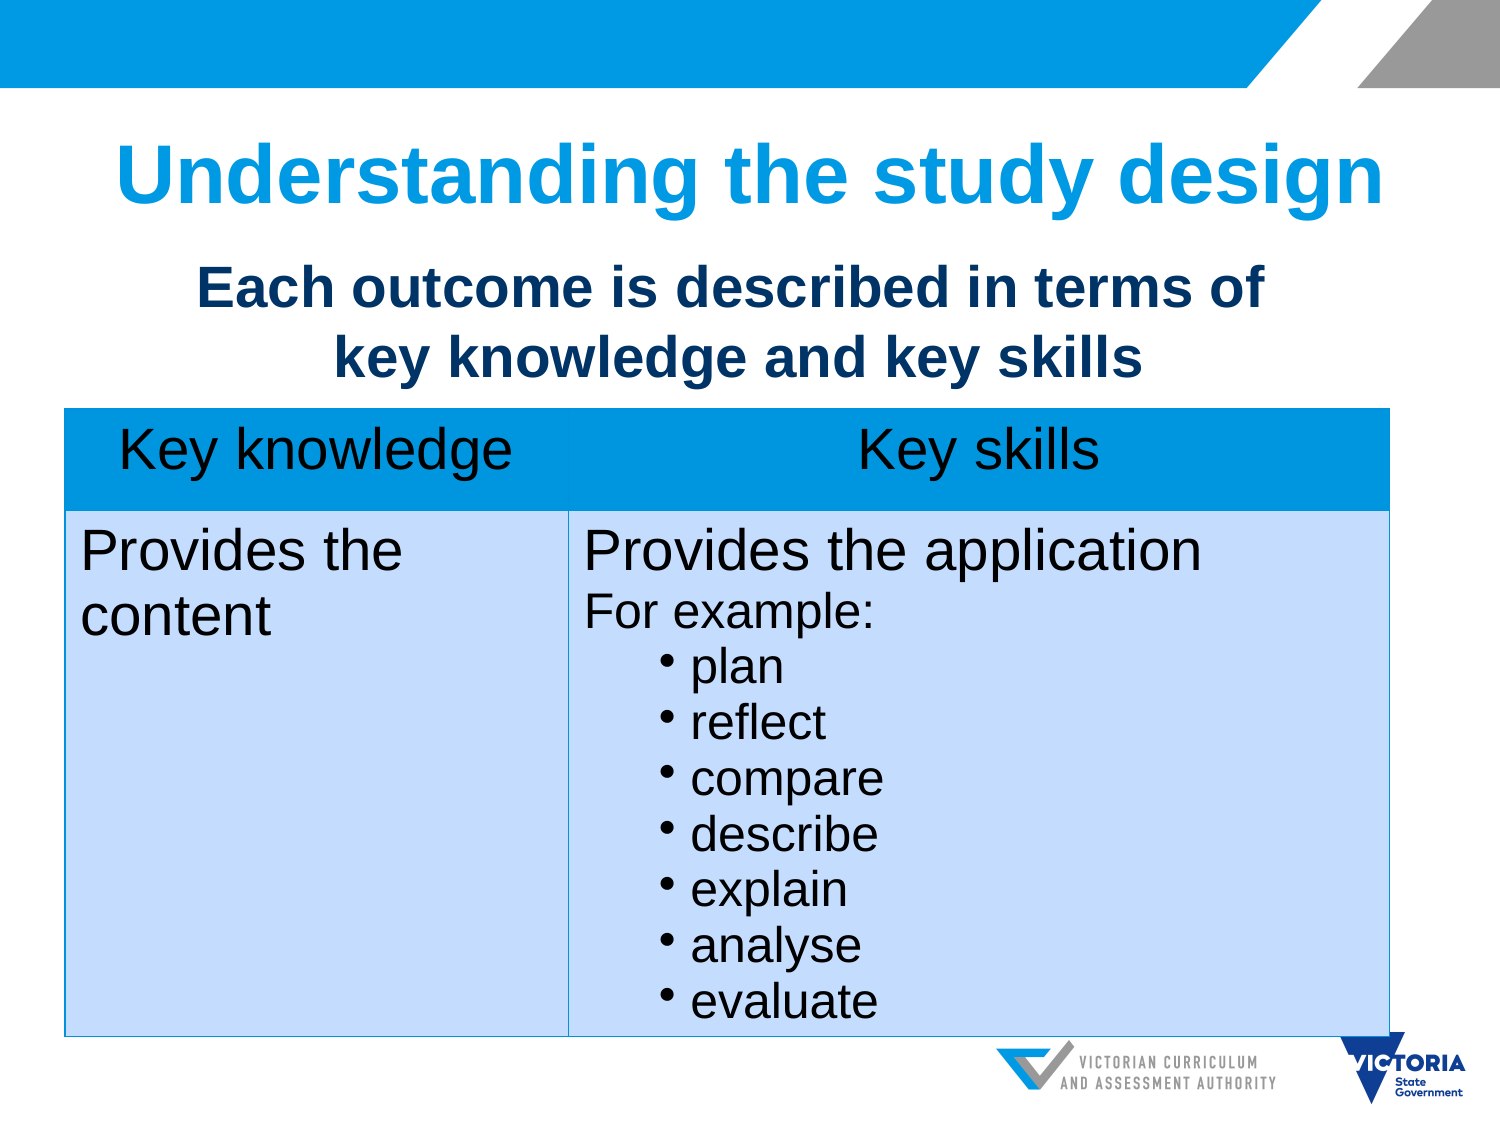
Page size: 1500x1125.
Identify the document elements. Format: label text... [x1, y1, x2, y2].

title Understanding the study design [88, 125, 1414, 208]
table_cell Provides the content [66, 511, 568, 1036]
table_header Key skills [569, 410, 1389, 510]
text_box Each outcome is described in terms of key knowledge and key skills [42, 242, 1437, 397]
picture [0, 0, 1500, 1125]
table_header Key knowledge [66, 410, 568, 510]
table_cell Provides the application For example: plan reflect compare describe explain analyse evaluate [569, 511, 1389, 1036]
